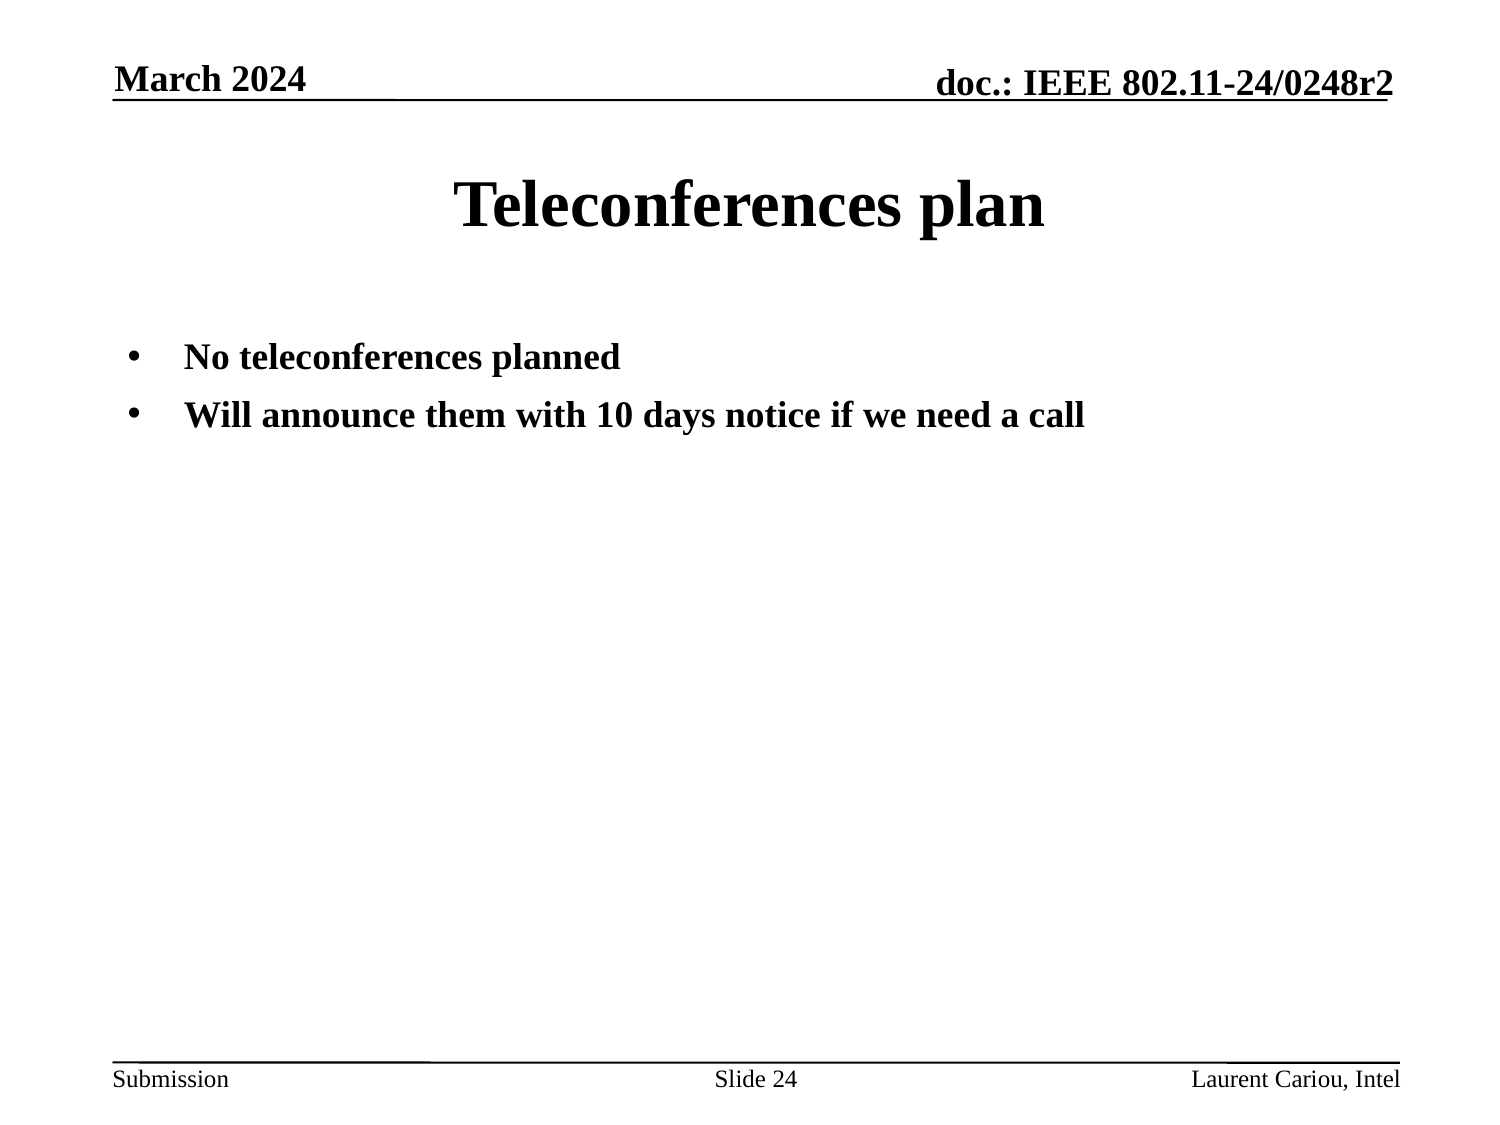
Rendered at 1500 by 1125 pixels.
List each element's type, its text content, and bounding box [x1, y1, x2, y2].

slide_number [114, 54, 423, 100]
slide_number Slide 24 [712, 1061, 800, 1123]
list No teleconferences planned Will announce them with 10 days notice if we need a call [112, 324, 1388, 1000]
title Teleconferences plan [112, 112, 1388, 288]
footer Laurent Cariou, Intel [878, 1061, 1402, 1093]
